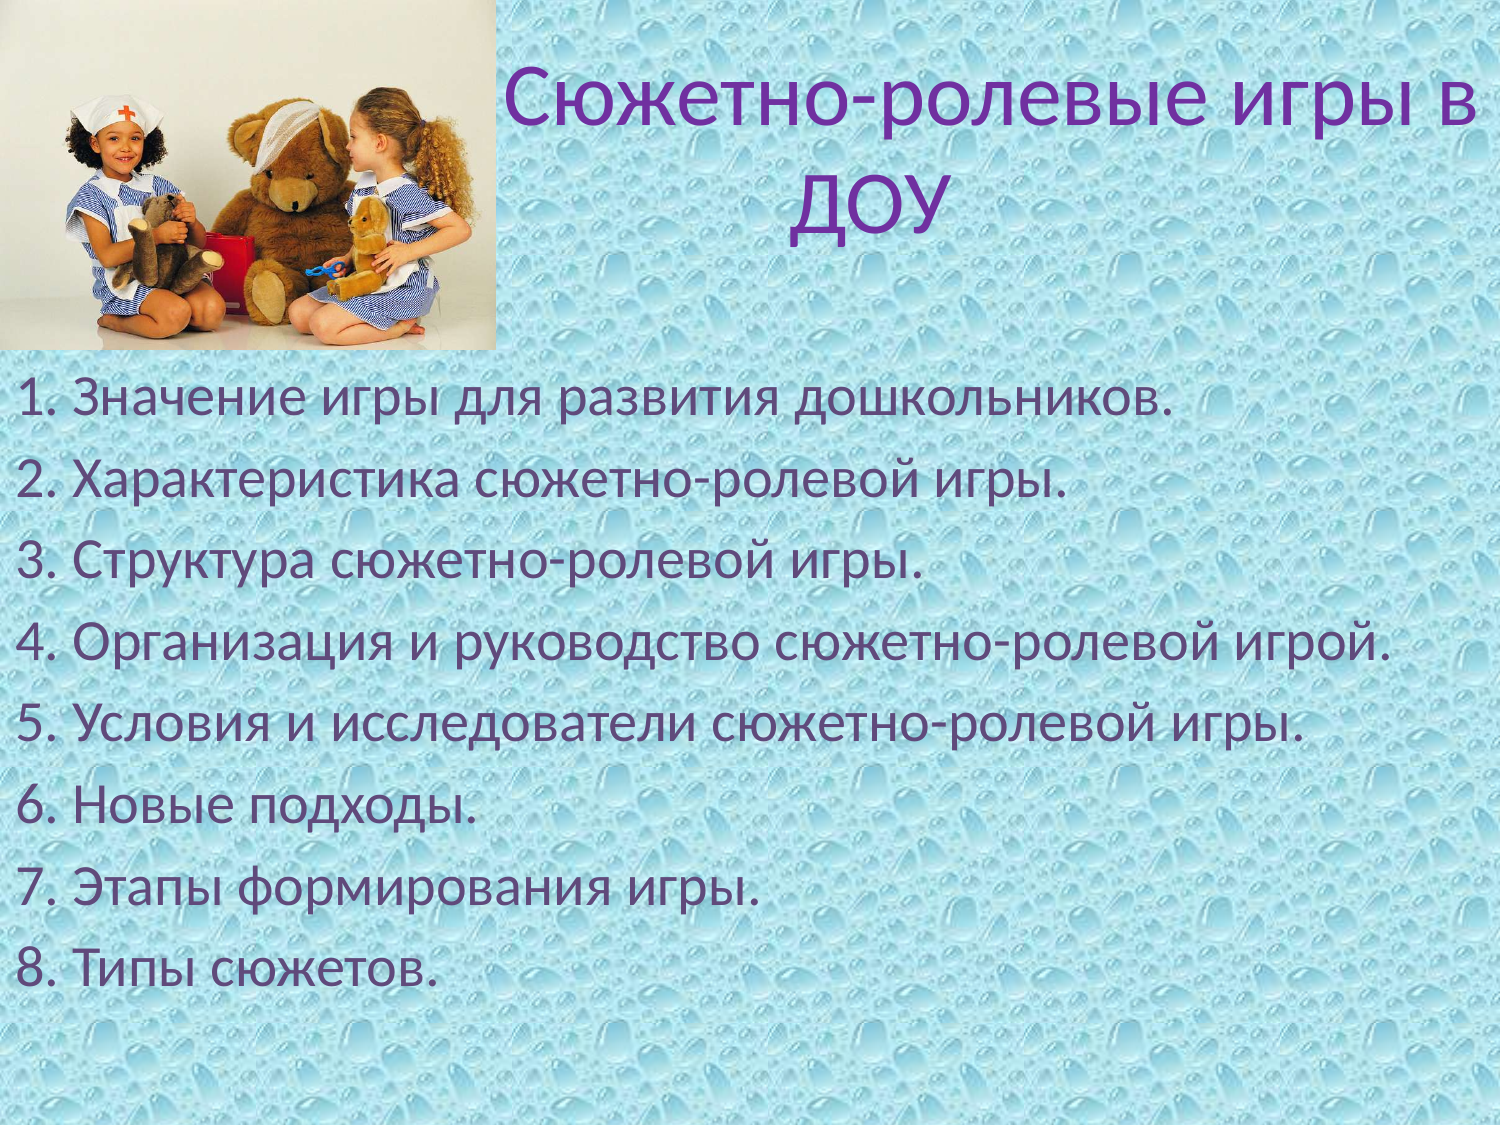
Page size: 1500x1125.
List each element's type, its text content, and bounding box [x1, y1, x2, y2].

title Сюжетно-ролевые игры в ДОУ [501, 19, 1500, 268]
picture [0, 0, 1500, 351]
subtitle 1. Значение игры для развития дошкольников. 2. Характеристика сюжетно-ролевой игры. 3. Структура сюжетно-ролевой игры. 4. Организация и руководство сюжетно-ролевой игрой. 5. Условия и исследователи сюжетно-ролевой игры. 6. Новые подходы. 7. Этапы формирования игры. 8. Типы сюжетов. [0, 349, 1500, 1125]
